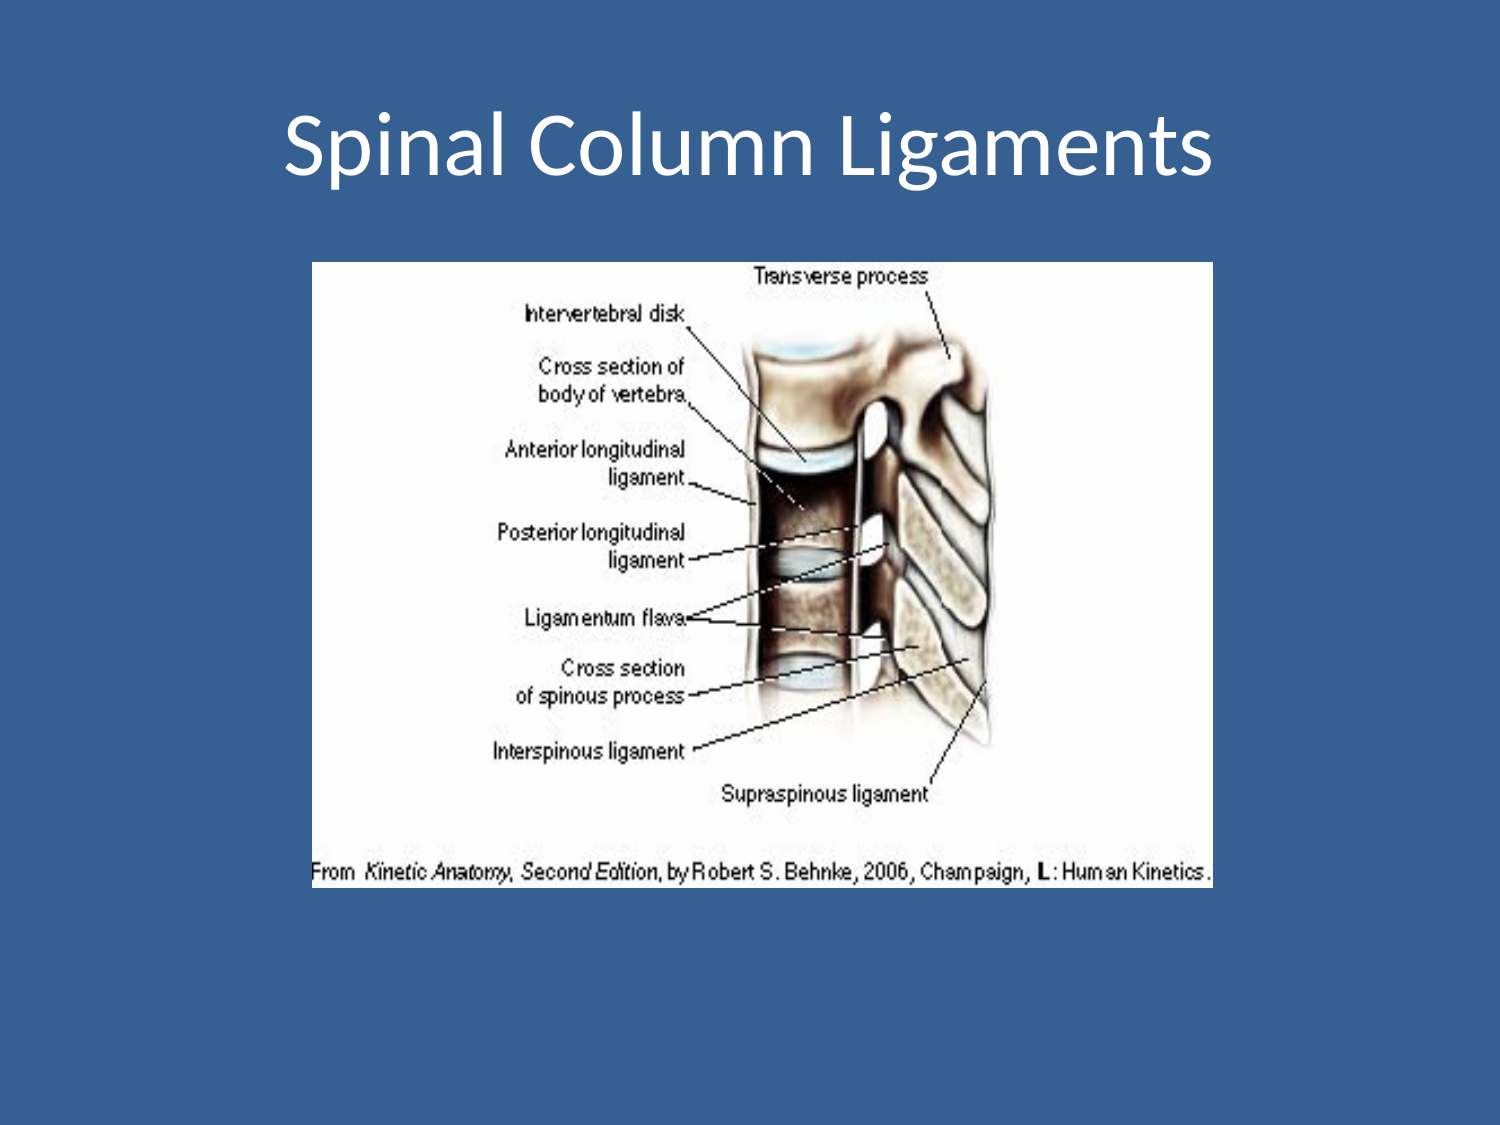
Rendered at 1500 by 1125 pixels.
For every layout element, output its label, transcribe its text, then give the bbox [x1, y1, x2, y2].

picture [312, 262, 1213, 888]
title Spinal Column Ligaments [75, 45, 1425, 233]
